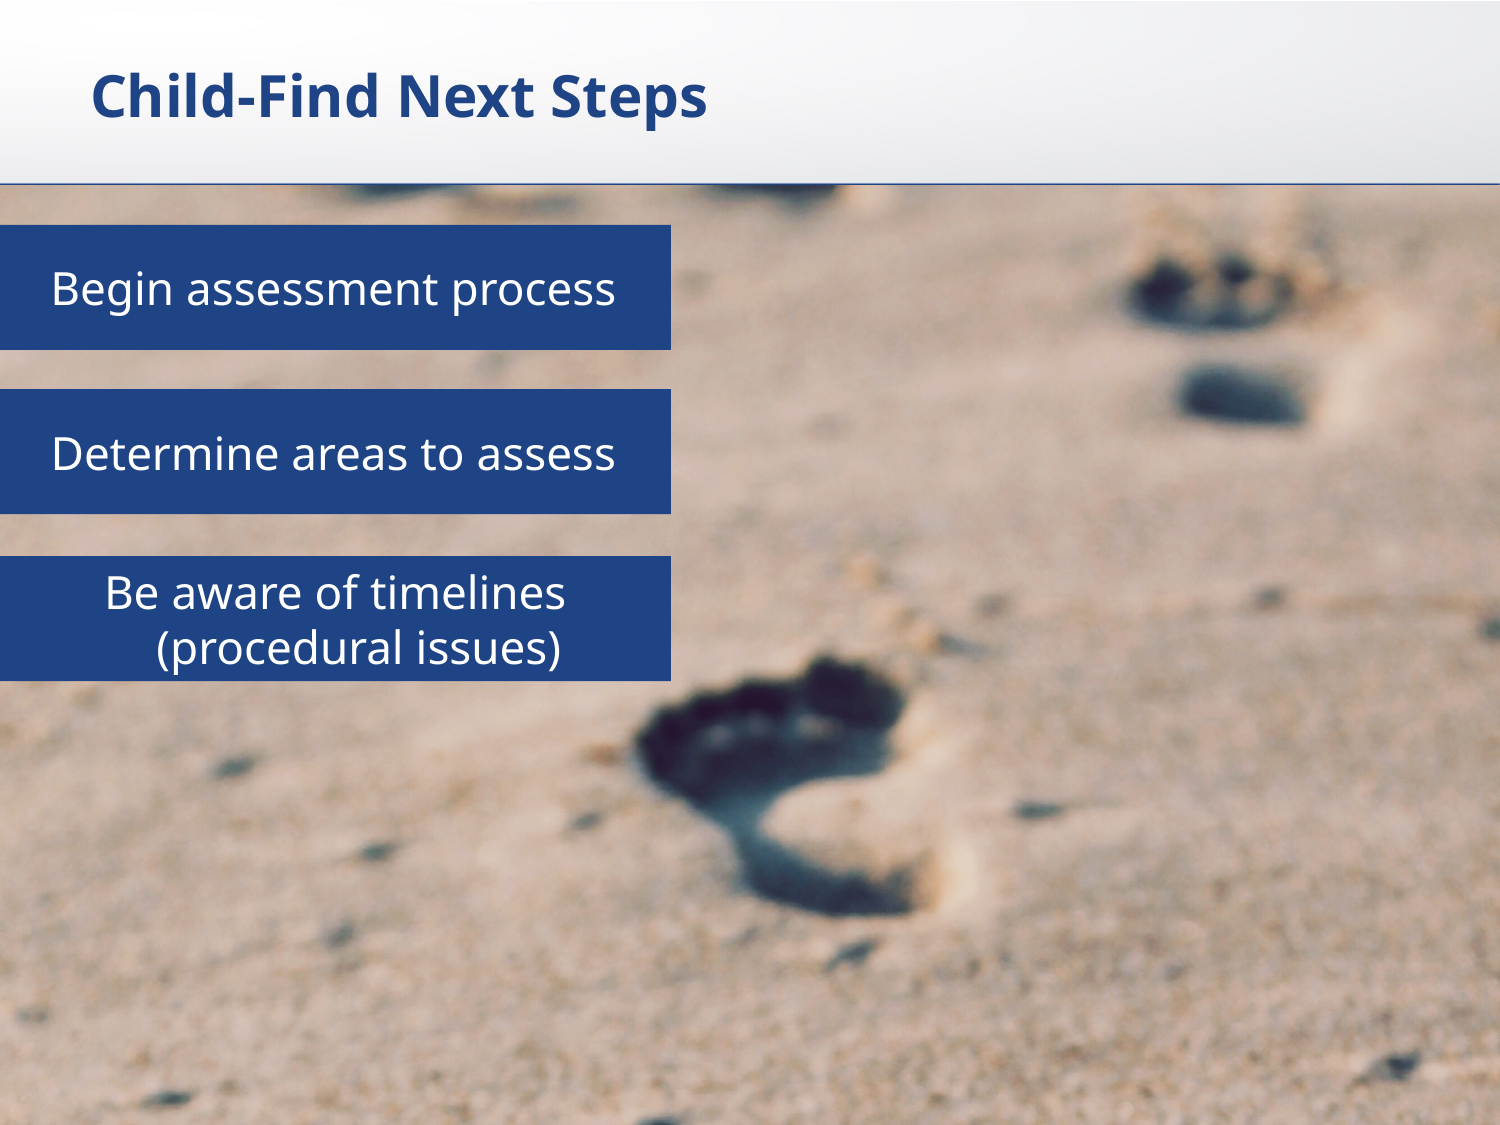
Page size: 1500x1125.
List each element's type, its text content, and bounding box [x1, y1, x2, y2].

picture [0, 1, 1500, 1125]
title Child-Find Next Steps [74, 12, 1426, 176]
